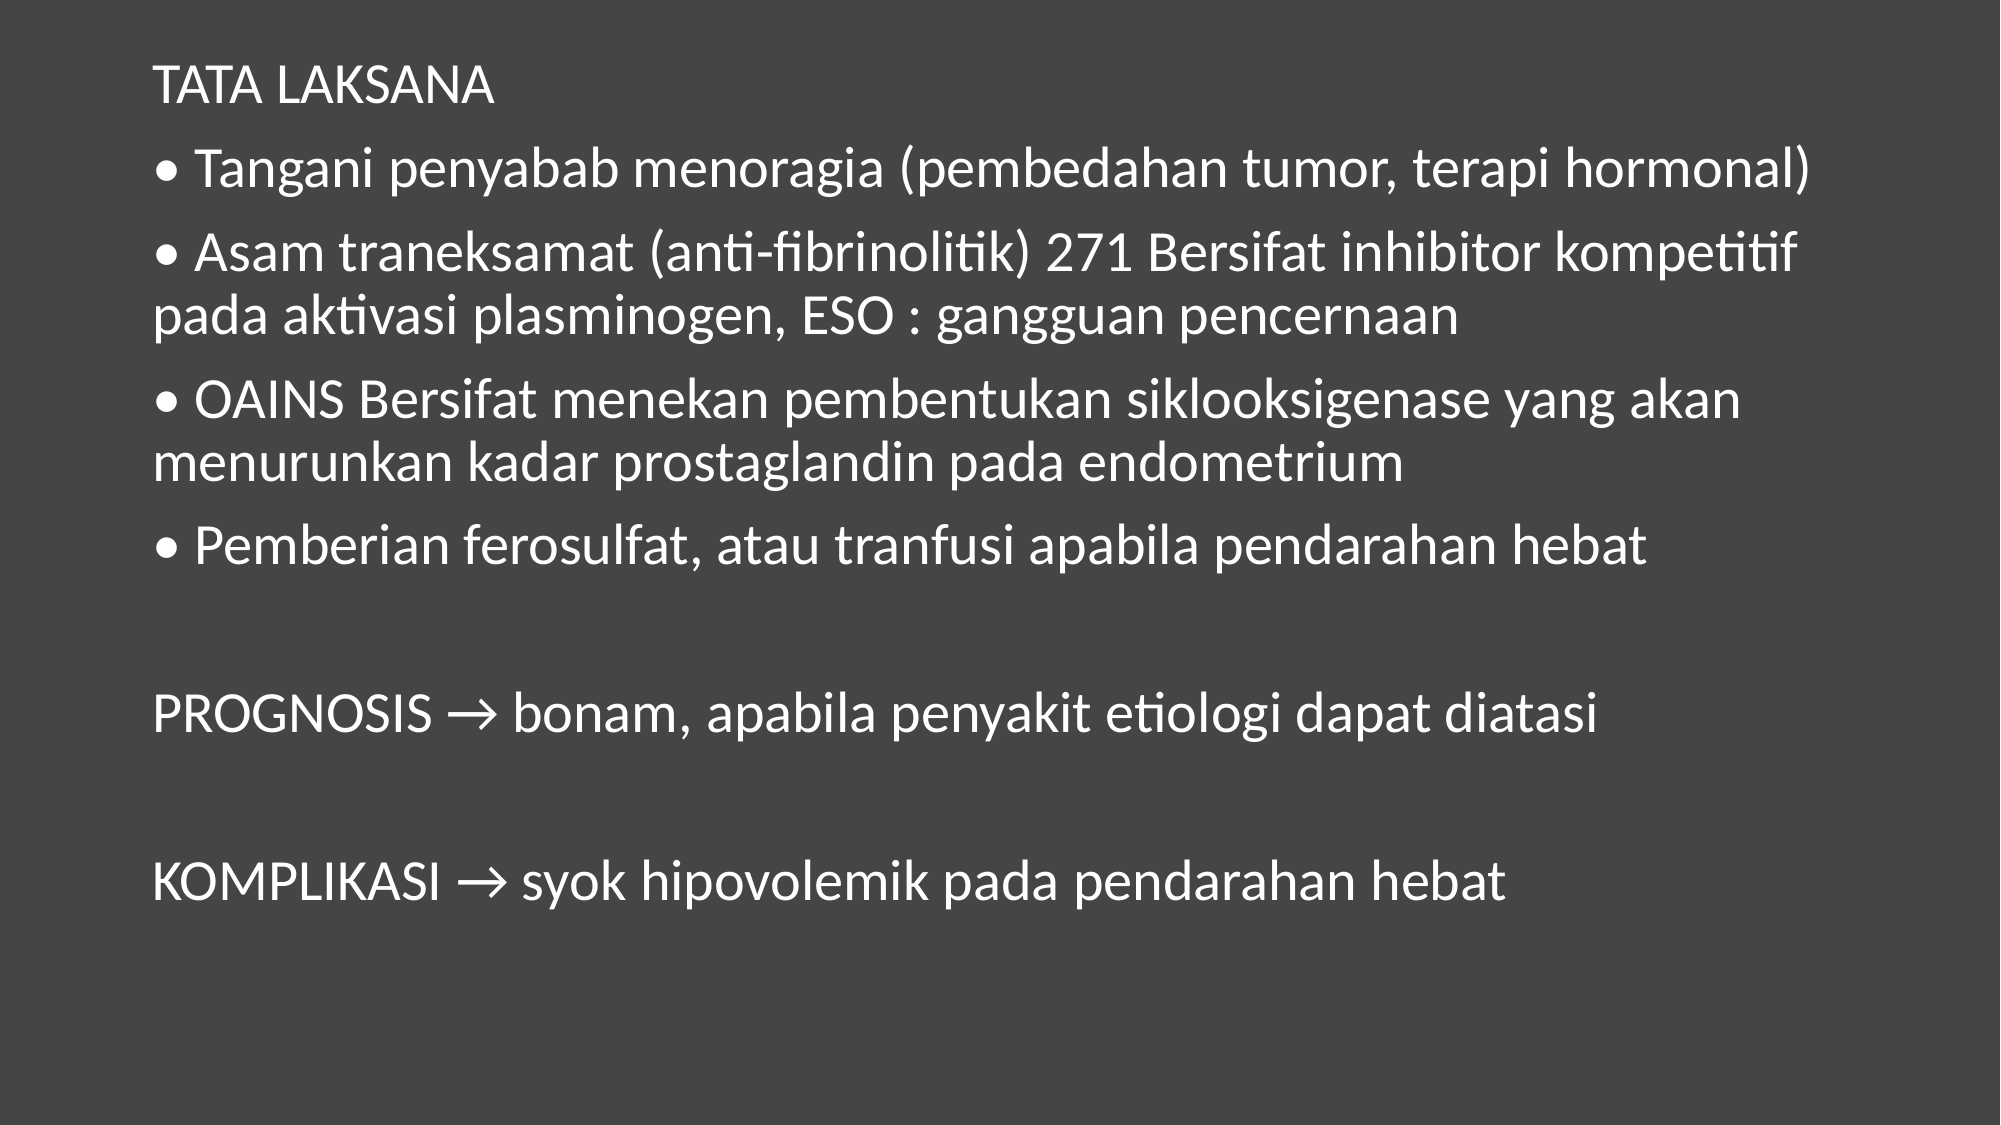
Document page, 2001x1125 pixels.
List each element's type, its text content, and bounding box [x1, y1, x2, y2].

list TATA LAKSANA • Tangani penyabab menoragia (pembedahan tumor, terapi hormonal) • Asam traneksamat (anti-fibrinolitik) 271 Bersifat inhibitor kompetitif pada aktivasi plasminogen, ESO : gangguan pencernaan • OAINS Bersifat menekan pembentukan siklooksigenase yang akan menurunkan kadar prostaglandin pada endometrium • Pemberian ferosulfat, atau tranfusi apabila pendarahan hebat PROGNOSIS → bonam, apabila penyakit etiologi dapat diatasi KOMPLIKASI → syok hipovolemik pada pendarahan hebat [137, 46, 1863, 1014]
